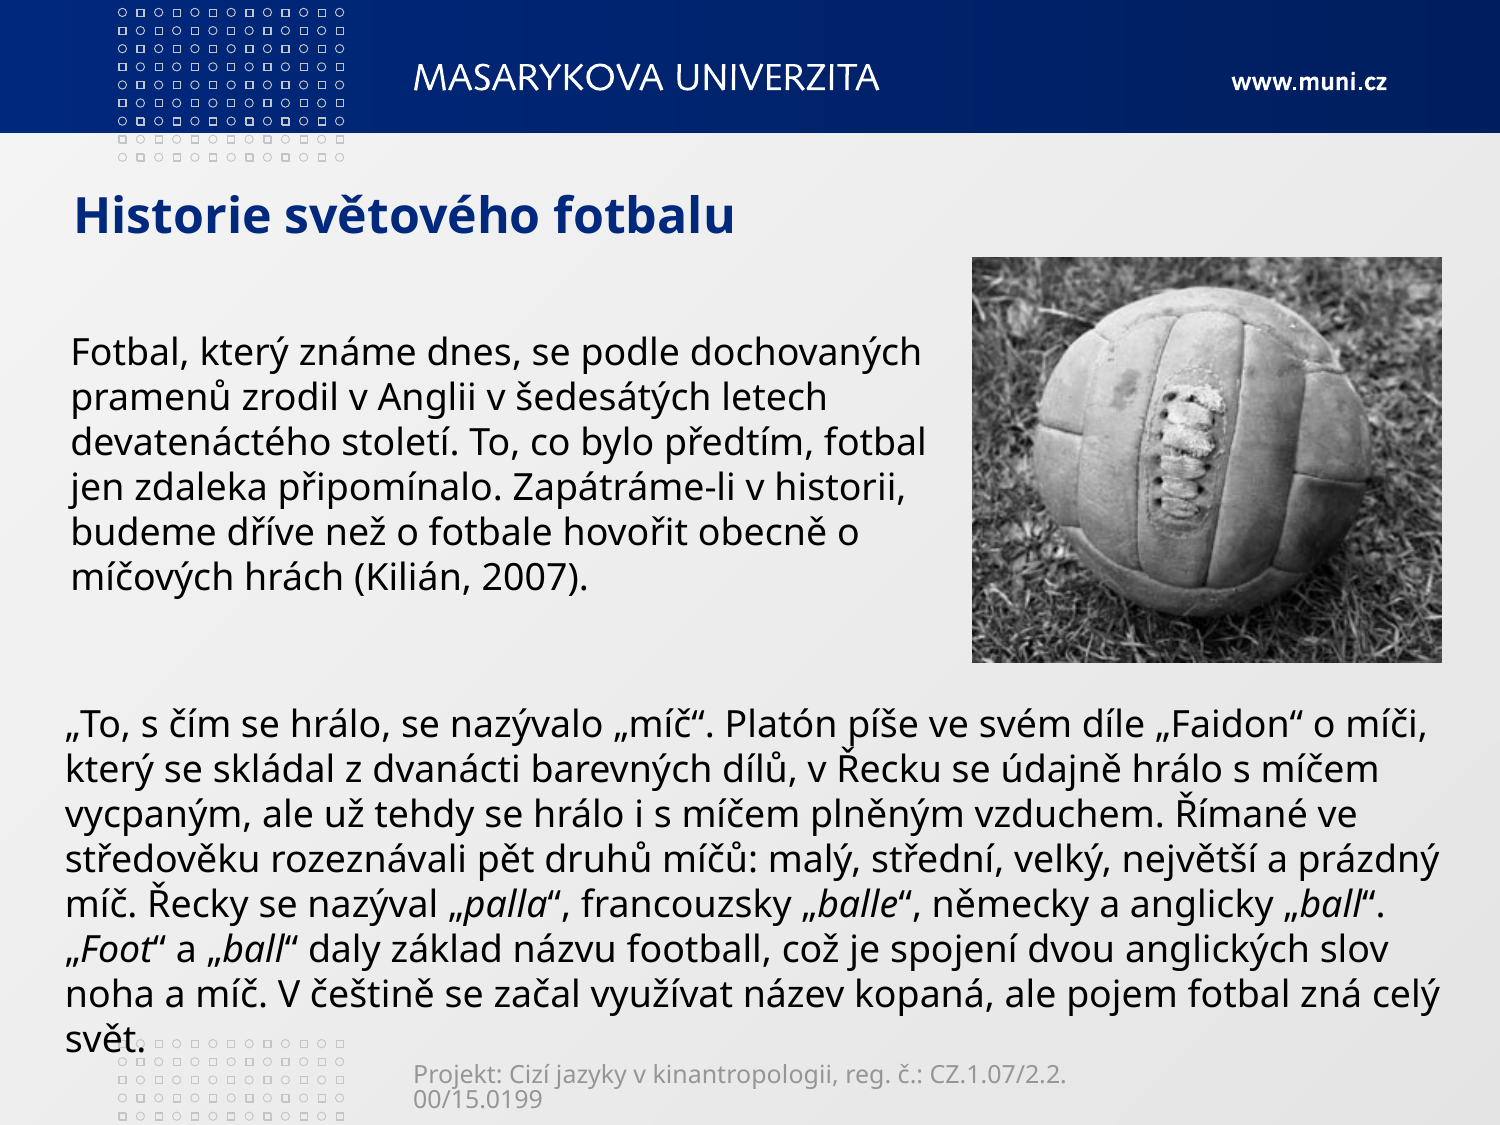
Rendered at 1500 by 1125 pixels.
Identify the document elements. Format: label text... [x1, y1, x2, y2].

subtitle Fotbal, který známe dnes, se podle dochovaných pramenů zrodil v Anglii v šedesátých letech devatenáctého století. To, co bylo předtím, fotbal jen zdaleka připomínalo. Zapátráme-li v historii, budeme dříve než o fotbale hovořit obecně o míčových hrách (Kilián, 2007). [70, 328, 950, 616]
footer Projekt: Cizí jazyky v kinantropologii, reg. č.: CZ.1.07/2.2.00/15.0199 [413, 1068, 1075, 1100]
title Historie světového fotbalu [58, 175, 1334, 417]
text_box „To, s čím se hrálo, se nazývalo „míč“. Platón píše ve svém díle „Faidon“ o míči, který se skládal z dvanácti barevných dílů, v Řecku se údajně hrálo s míčem vycpaným, ale už tehdy se hrálo i s míčem plněným vzduchem. Římané ve středověku rozeznávali pět druhů míčů: malý, střední, velký, největší a prázdný míč. Řecky se nazýval „palla“, francouzsky „balle“, německy a anglicky „ball“. „Foot“ a „ball“ daly základ názvu football, což je spojení dvou anglických slov noha a míč. V češtině se začal využívat název kopaná, ale pojem fotbal zná celý svět. [49, 692, 1468, 1068]
picture [972, 257, 1442, 663]
